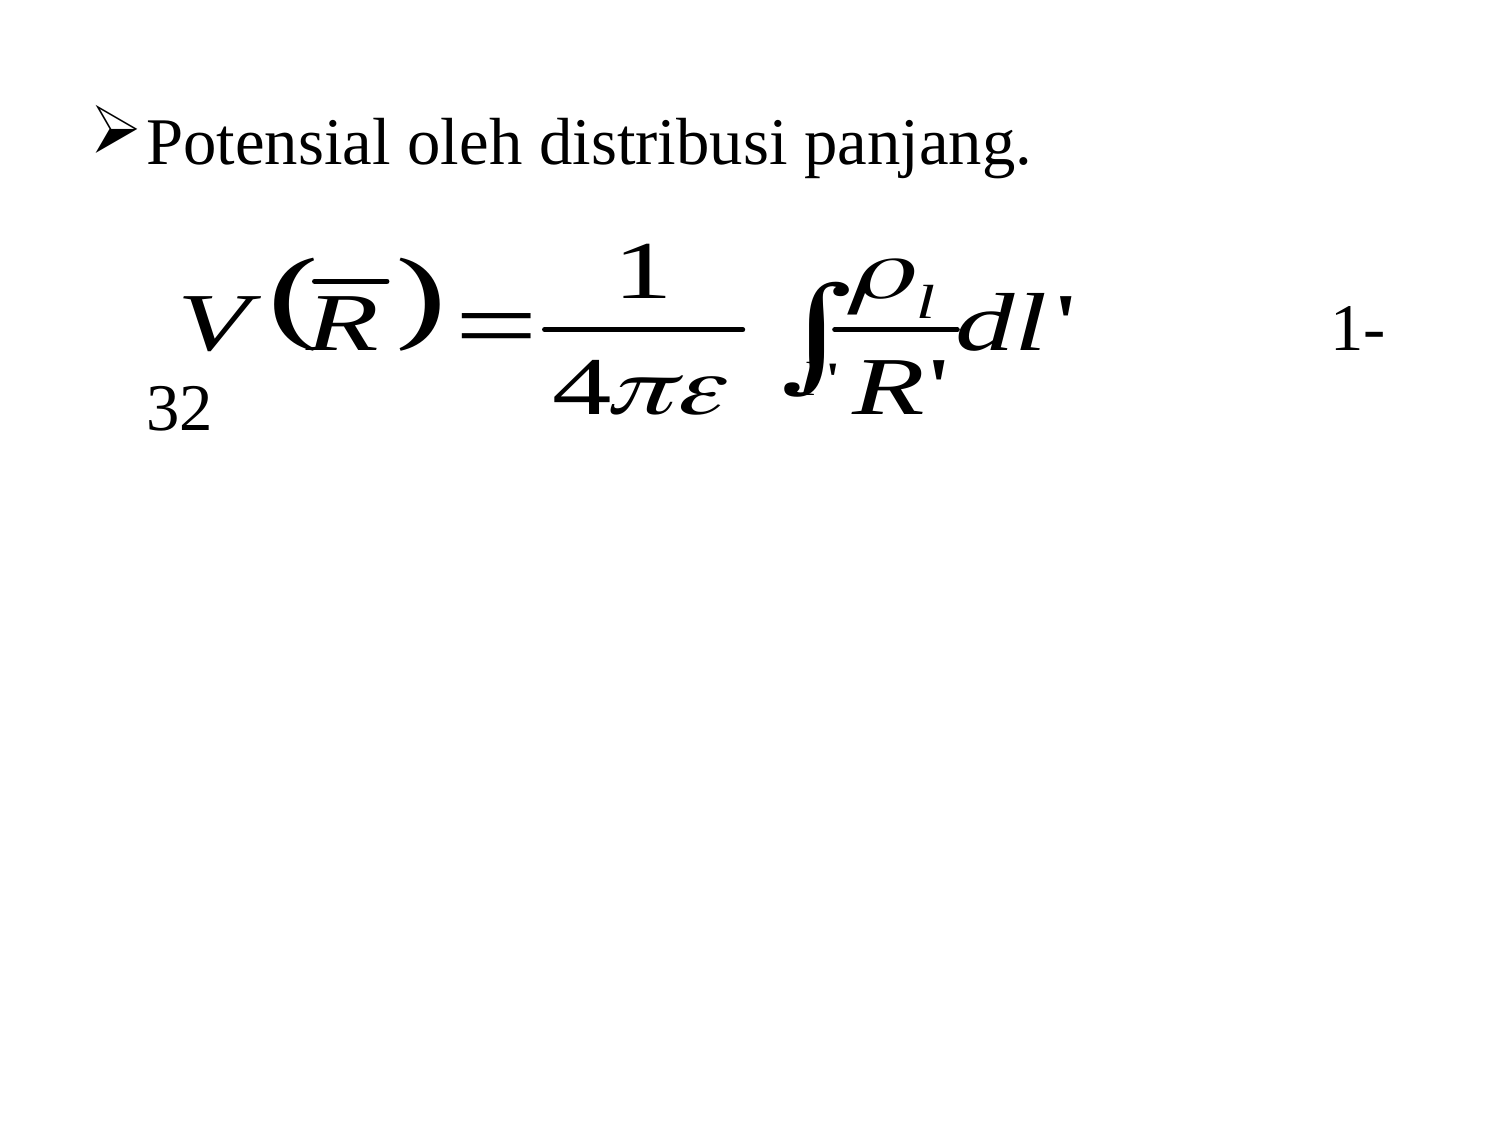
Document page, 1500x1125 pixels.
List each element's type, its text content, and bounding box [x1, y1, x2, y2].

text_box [170, 219, 1093, 433]
list Potensial oleh distribusi panjang. 1-32 [75, 90, 1425, 1005]
